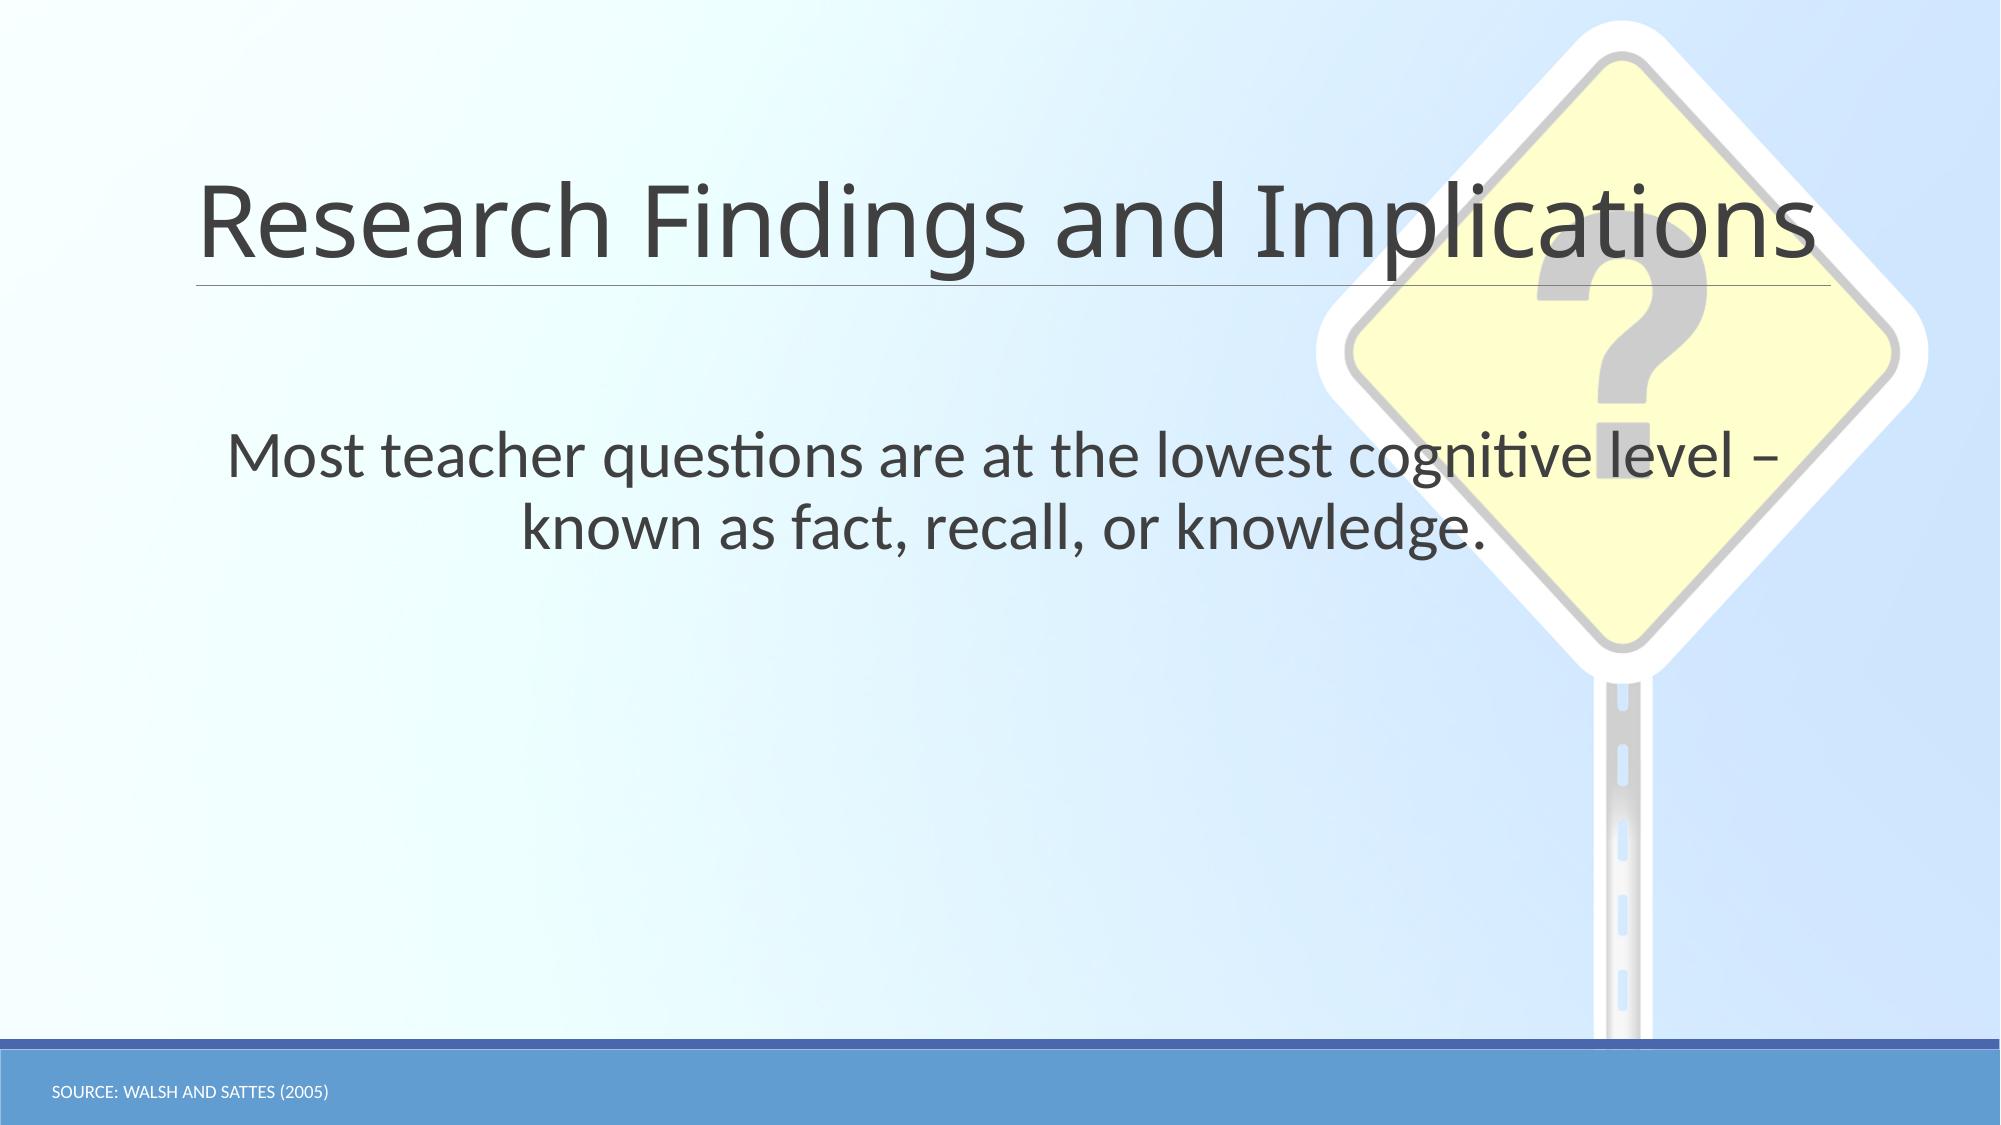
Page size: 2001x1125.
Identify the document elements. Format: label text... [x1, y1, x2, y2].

text_box Source: Walsh and Sattes (2005) [36, 1065, 1256, 1117]
title Research Findings and Implications [180, 47, 1936, 285]
list Most teacher questions are at the lowest cognitive level – known as fact, recall, or knowledge. [180, 302, 1830, 963]
picture [0, 0, 2001, 1125]
